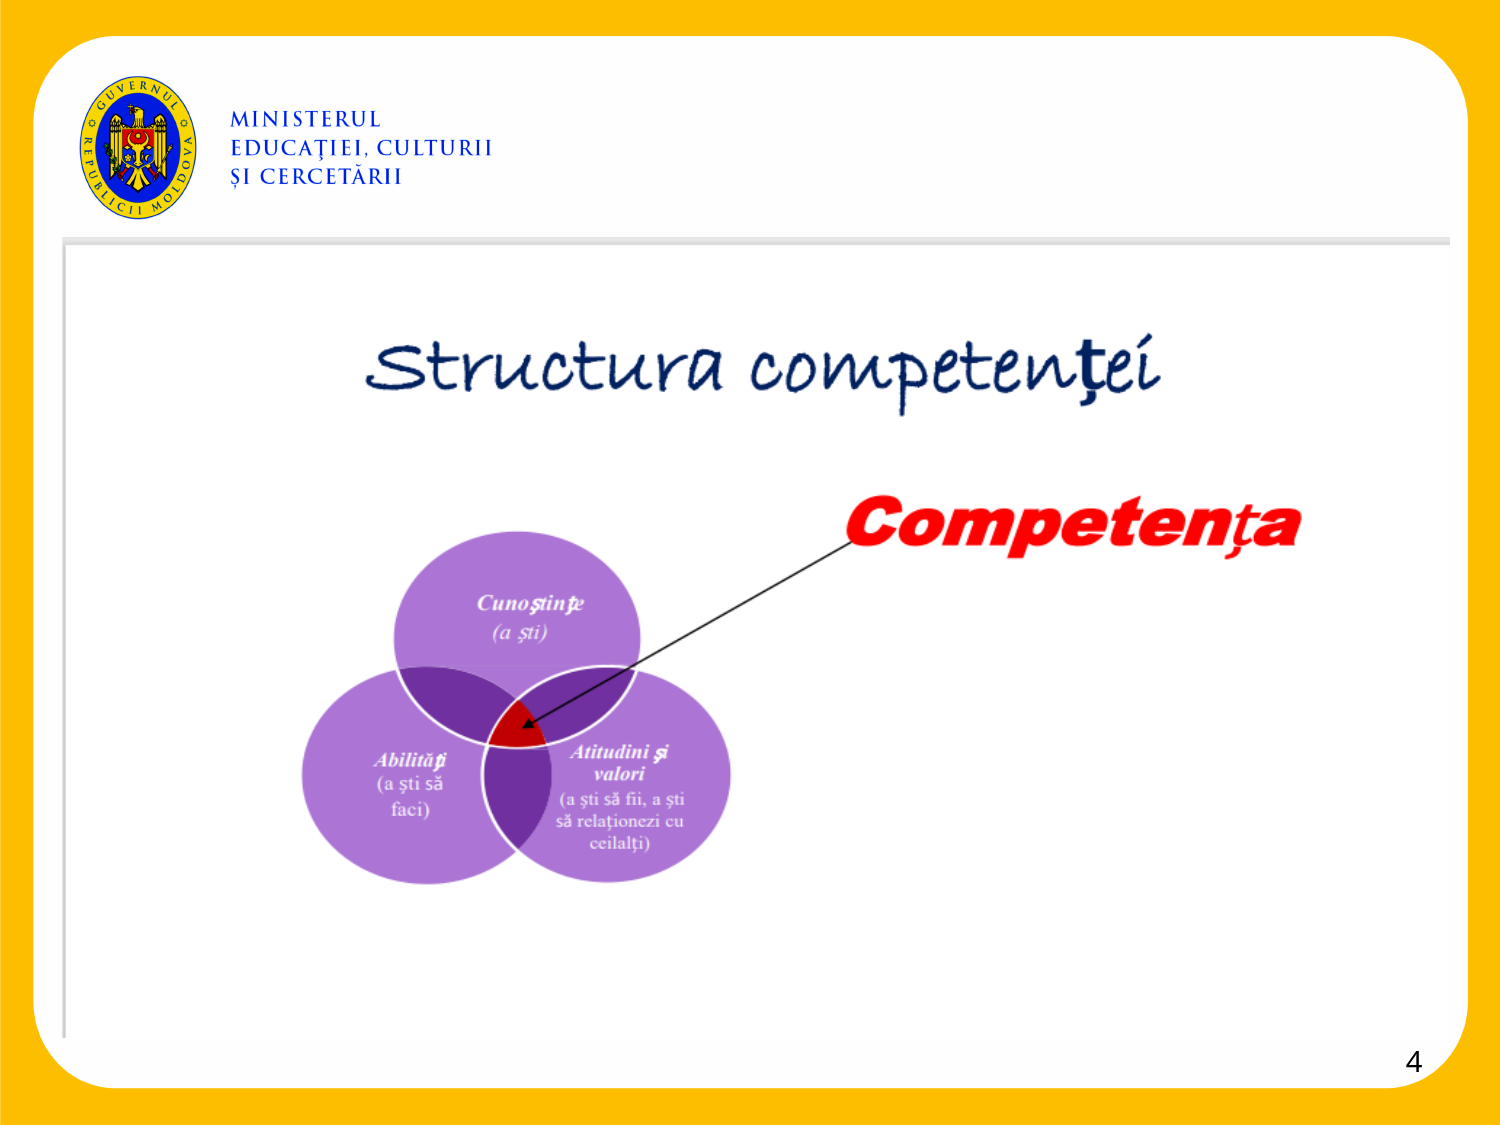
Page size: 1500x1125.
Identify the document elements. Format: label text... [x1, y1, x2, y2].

slide_number 4 [1087, 1047, 1438, 1091]
picture [0, 0, 1500, 1125]
